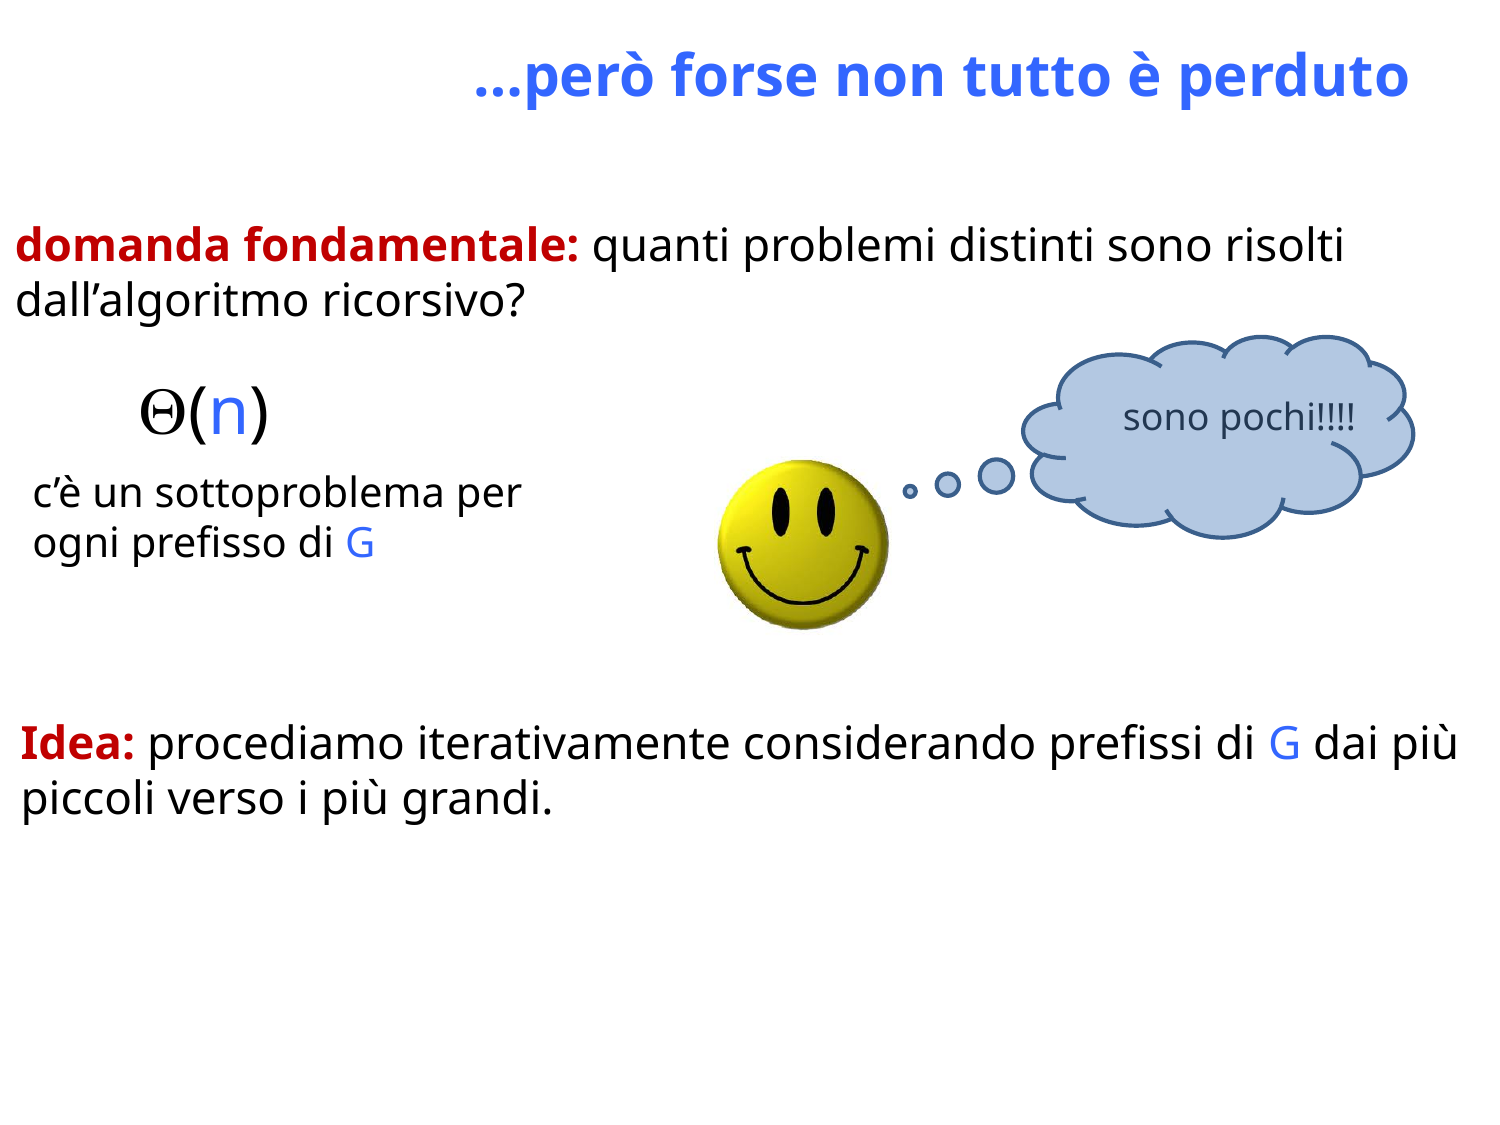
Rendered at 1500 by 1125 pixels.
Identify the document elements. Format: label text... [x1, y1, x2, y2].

text_box [934, 471, 962, 498]
text_box …però forse non tutto è perduto [74, 30, 1425, 181]
text_box [977, 457, 1016, 495]
text_box c’è un sottoproblema per ogni prefisso di G [17, 458, 538, 573]
text_box domanda fondamentale: quanti problemi distinti sono risolti dall’algoritmo ricorsivo? [0, 208, 1441, 433]
picture [714, 455, 892, 636]
text_box (n) [123, 360, 290, 455]
text_box [902, 483, 918, 499]
text_box Idea: procediamo iterativamente considerando prefissi di G dai più piccoli verso i più grandi. [5, 706, 1478, 831]
text_box [1020, 334, 1416, 540]
